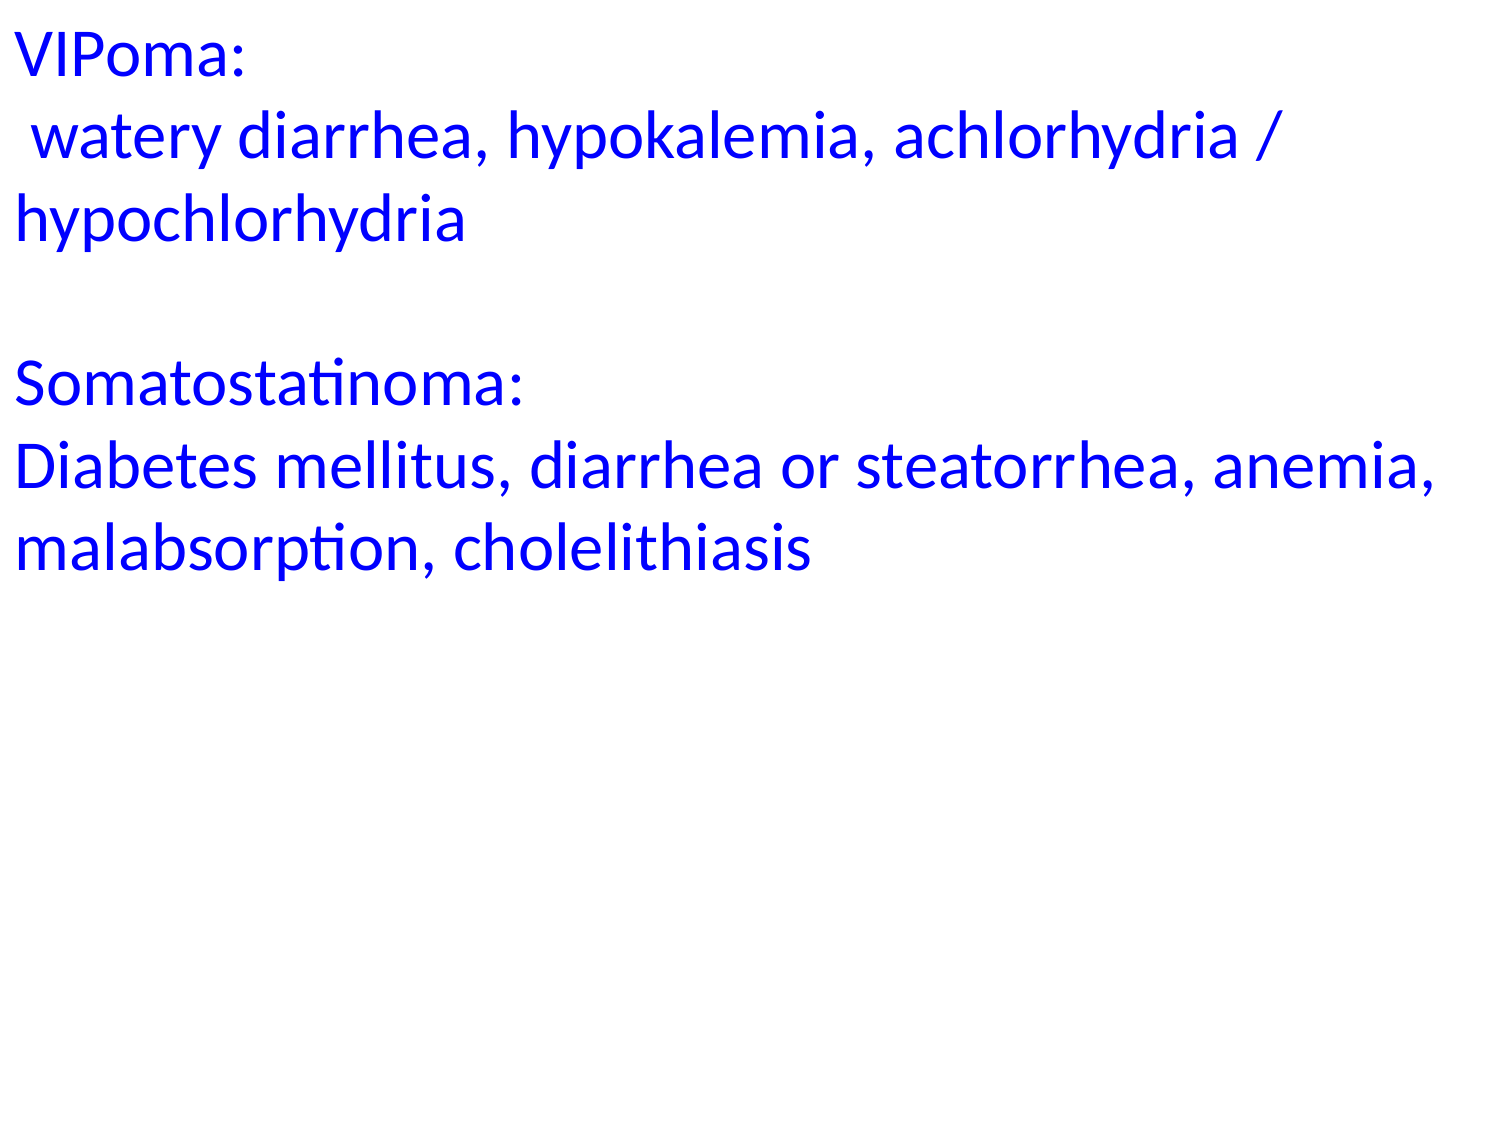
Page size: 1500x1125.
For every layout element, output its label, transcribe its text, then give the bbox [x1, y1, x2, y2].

text_box VIPoma: watery diarrhea, hypokalemia, achlorhydria / hypochlorhydria Somatostatinoma: Diabetes mellitus, diarrhea or steatorrhea, anemia, malabsorption, cholelithiasis [0, 0, 1500, 757]
